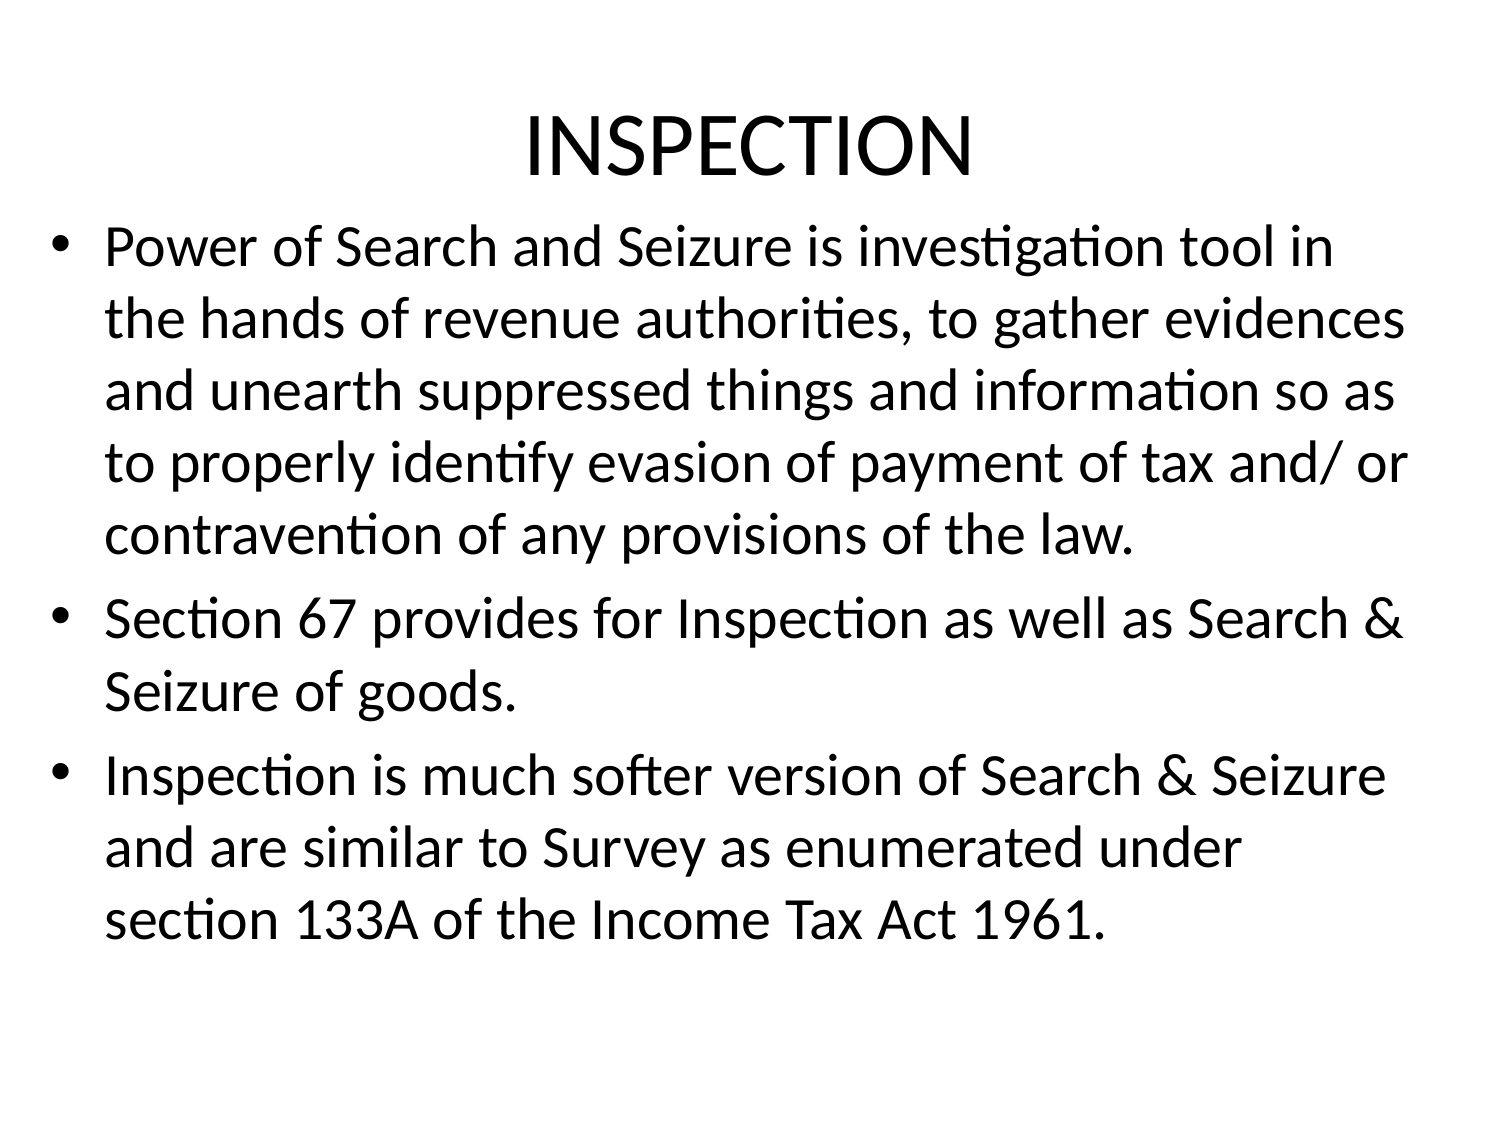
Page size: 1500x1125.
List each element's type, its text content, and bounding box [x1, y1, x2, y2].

list Power of Search and Seizure is investigation tool in the hands of revenue authorities, to gather evidences and unearth suppressed things and information so as to properly identify evasion of payment of tax and/ or contravention of any provisions of the law. Section 67 provides for Inspection as well as Search & Seizure of goods. Inspection is much softer version of Search & Seizure and are similar to Survey as enumerated under section 133A of the Income Tax Act 1961. [35, 199, 1442, 1005]
title INSPECTION [75, 45, 1425, 199]
